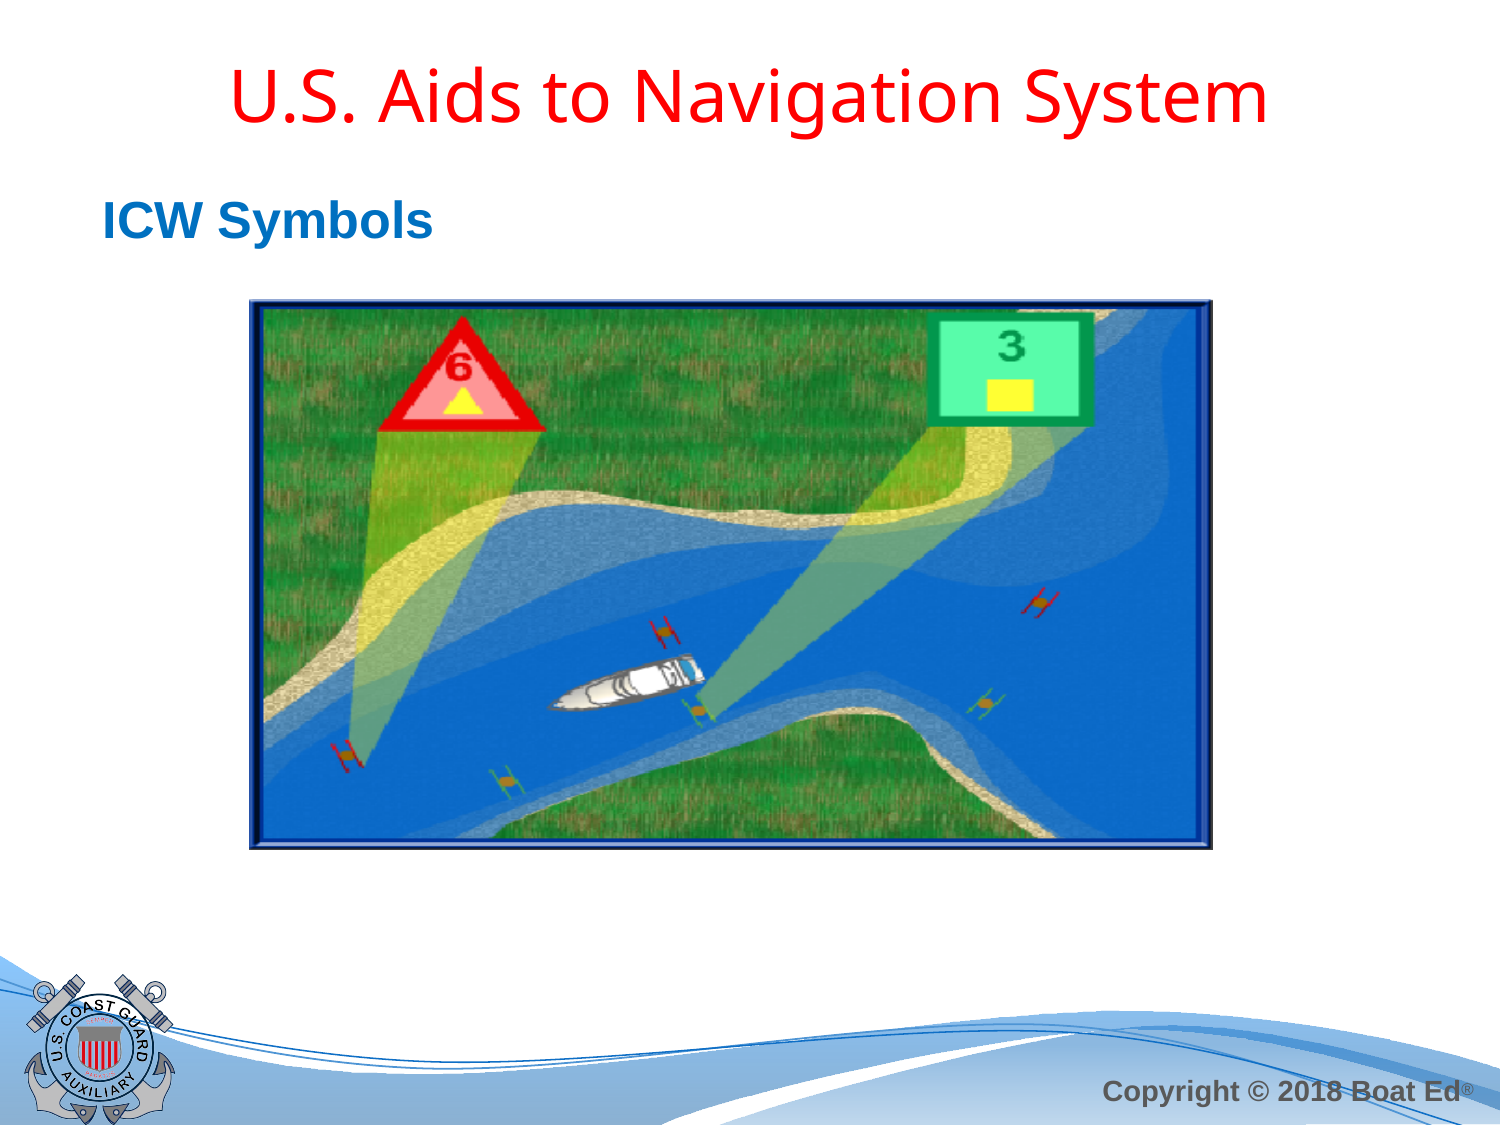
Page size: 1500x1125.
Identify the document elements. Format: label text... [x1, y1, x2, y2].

picture [249, 299, 1213, 851]
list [24, 973, 176, 1125]
list ICW Symbols [87, 149, 751, 286]
title U.S. Aids to Navigation System [74, 0, 1426, 188]
